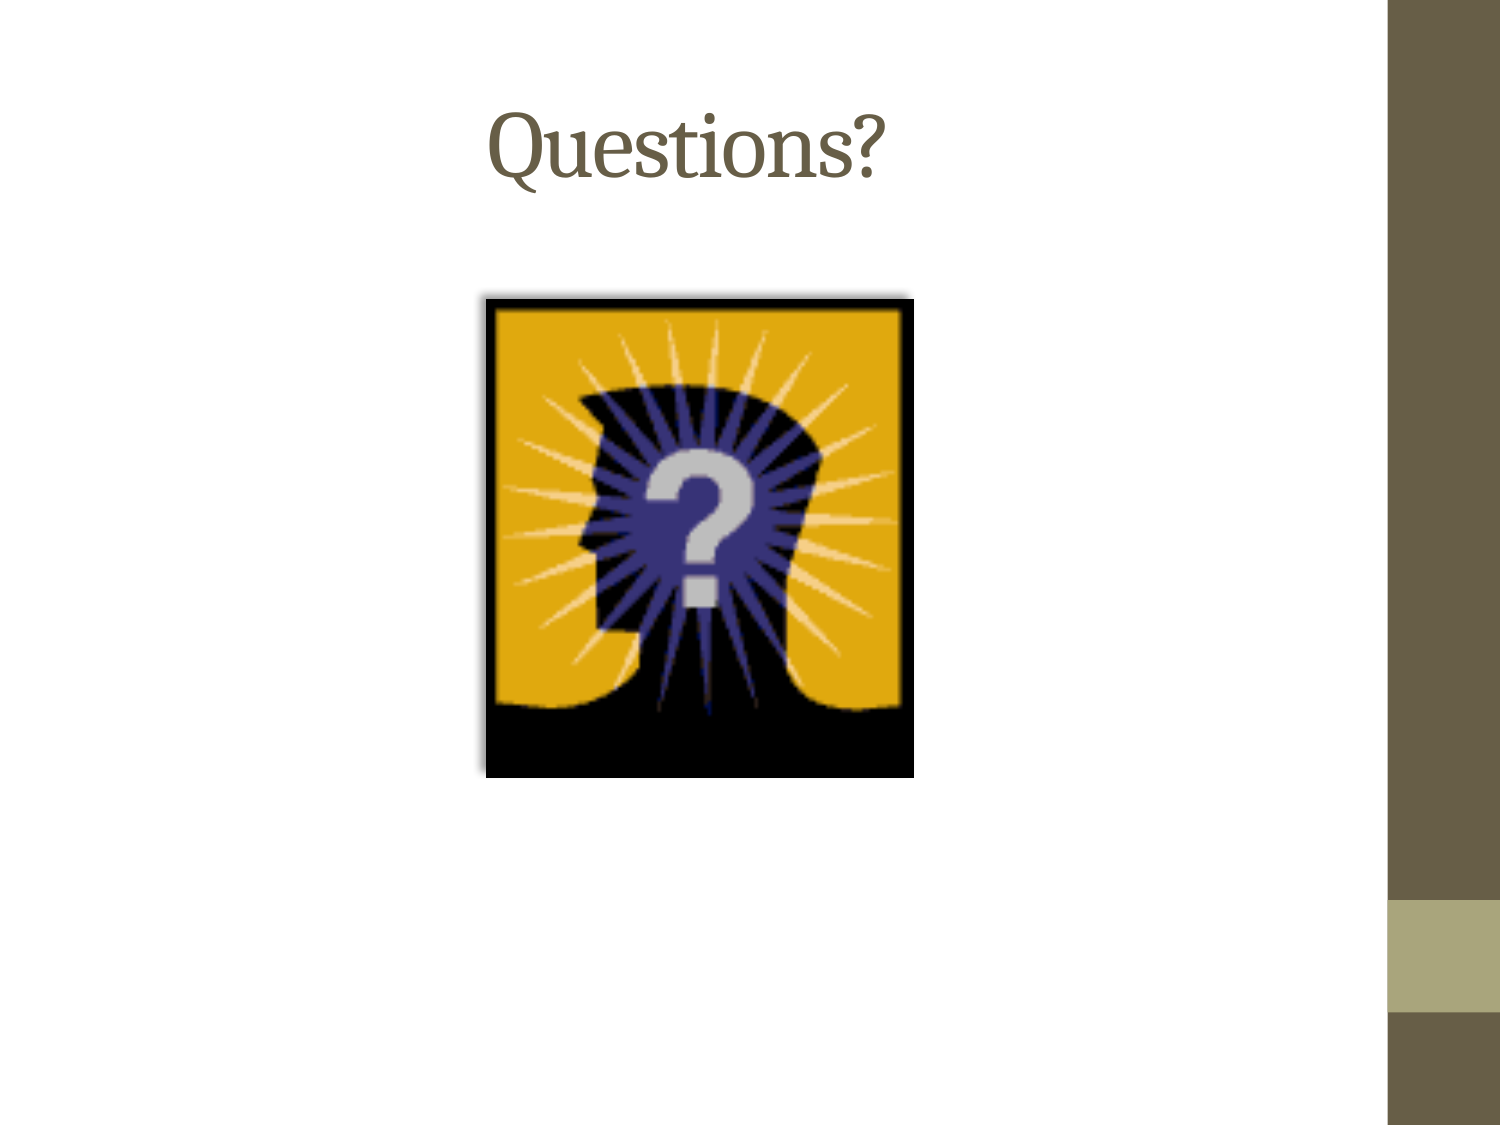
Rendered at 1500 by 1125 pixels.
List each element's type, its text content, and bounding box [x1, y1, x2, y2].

title Questions? [75, 45, 1325, 233]
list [485, 299, 915, 779]
